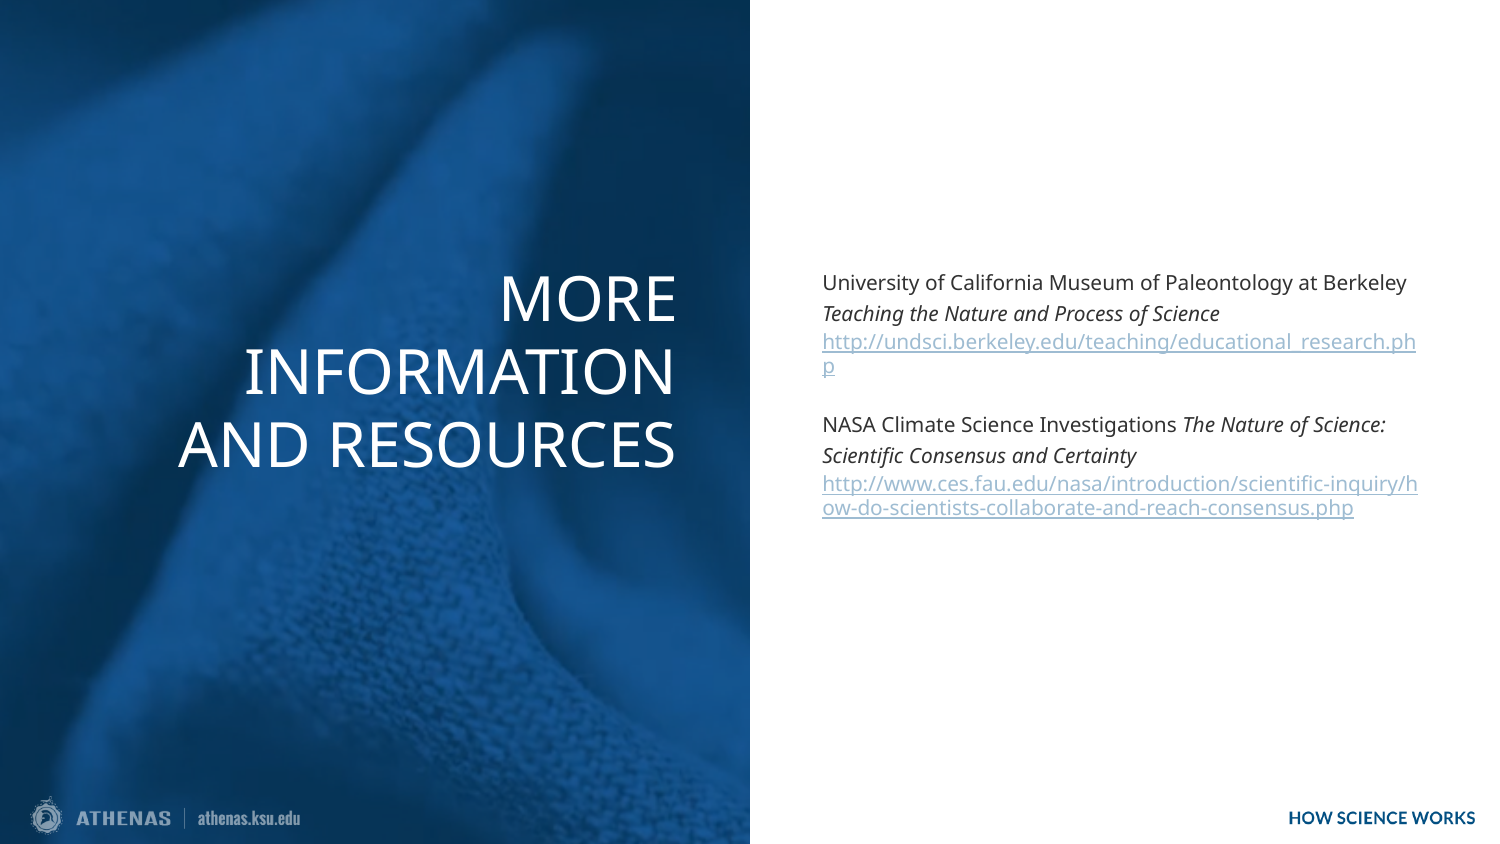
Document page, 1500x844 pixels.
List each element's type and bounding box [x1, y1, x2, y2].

text_box [62, 260, 1438, 583]
picture [0, 0, 1500, 844]
